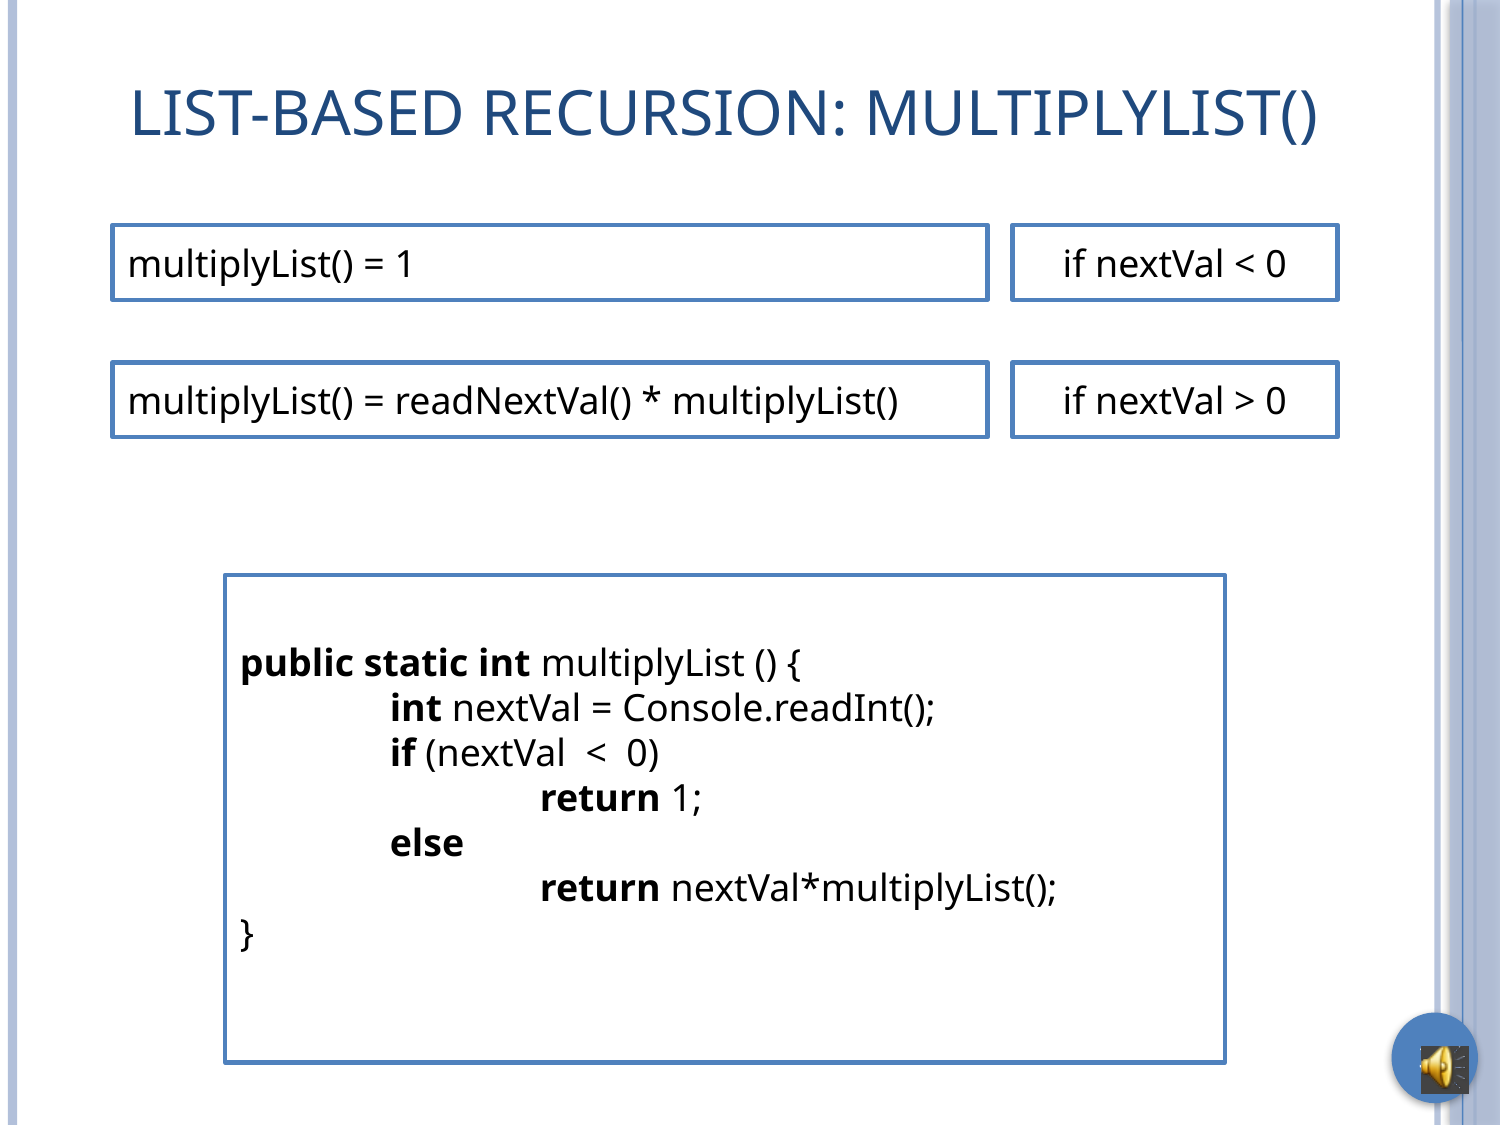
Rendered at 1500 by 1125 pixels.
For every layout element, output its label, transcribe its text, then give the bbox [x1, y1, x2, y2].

title List-based Recursion: multiplyList() [75, 45, 1375, 175]
text_box multiplyList() = readNextVal() * multiplyList() [110, 360, 990, 439]
picture [1419, 1044, 1471, 1096]
text_box if nextVal < 0 [1010, 223, 1340, 302]
text_box multiplyList() = 1 [110, 223, 990, 302]
text_box if nextVal > 0 [1010, 360, 1340, 439]
text_box public static int multiplyList () { int nextVal = Console.readInt(); if (nextVal < 0) return 1; else return nextVal*multiplyList(); } [223, 573, 1227, 1065]
